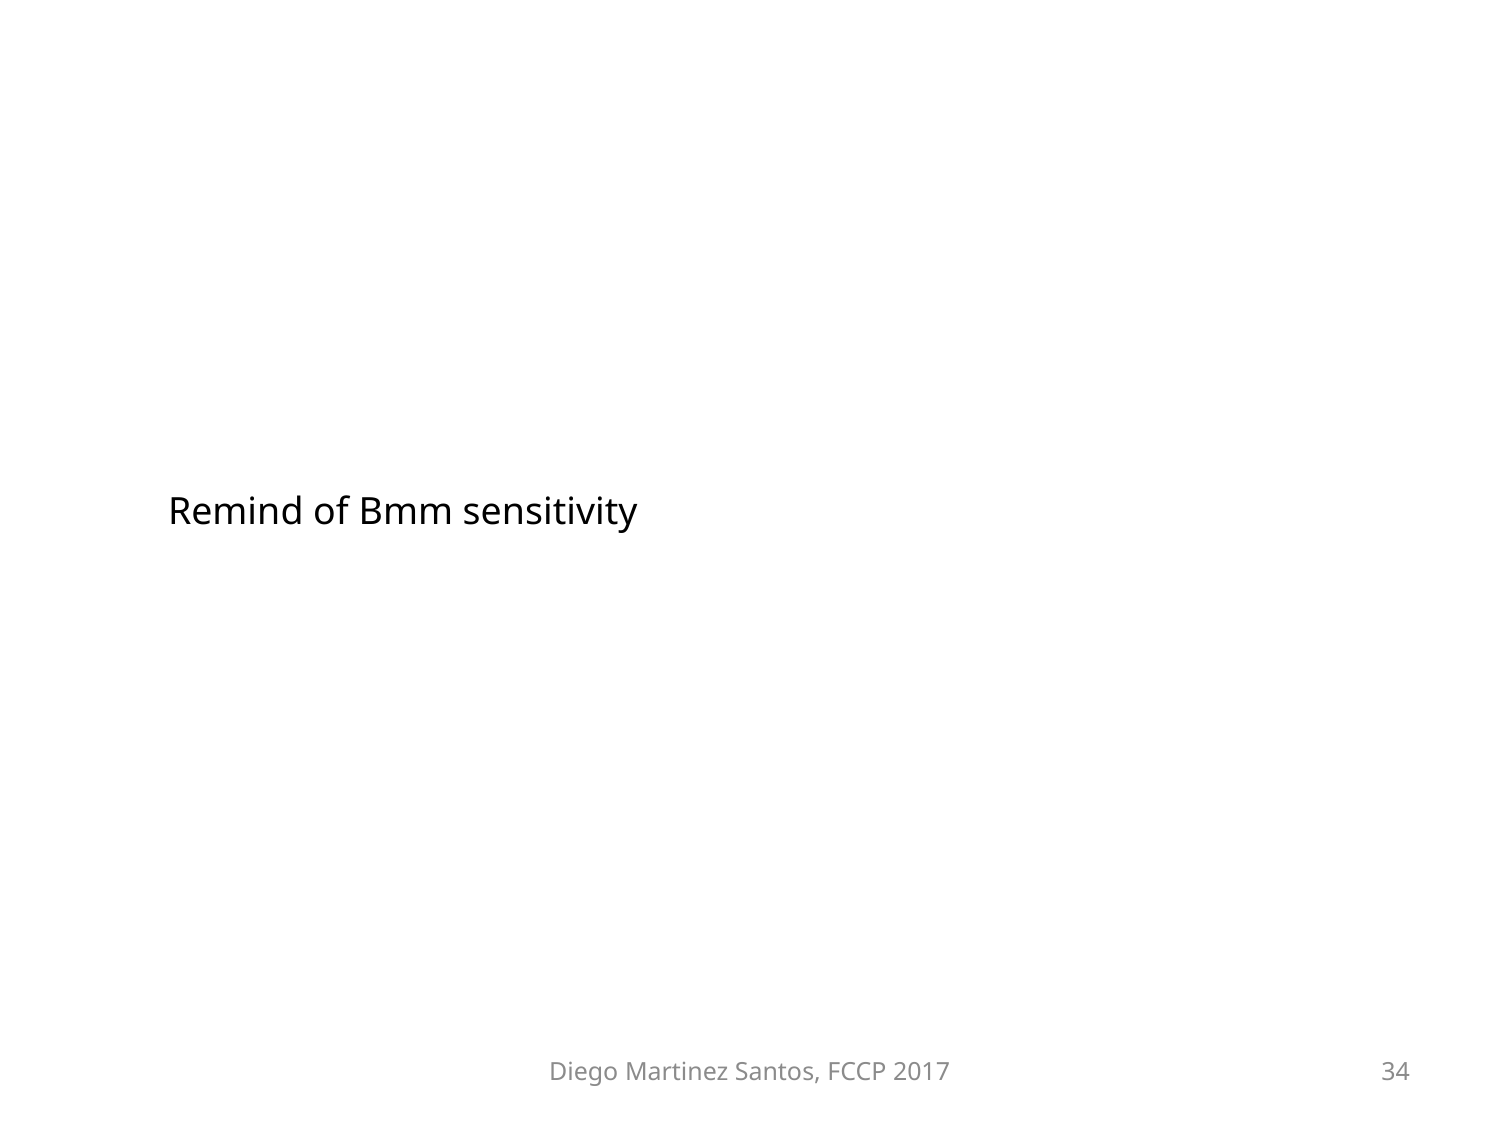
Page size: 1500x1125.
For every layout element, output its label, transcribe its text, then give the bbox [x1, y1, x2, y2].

footer Diego Martinez Santos, FCCP 2017 [512, 1042, 988, 1103]
slide_number 34 [1074, 1042, 1425, 1103]
text_box Remind of Bmm sensitivity [153, 479, 653, 540]
